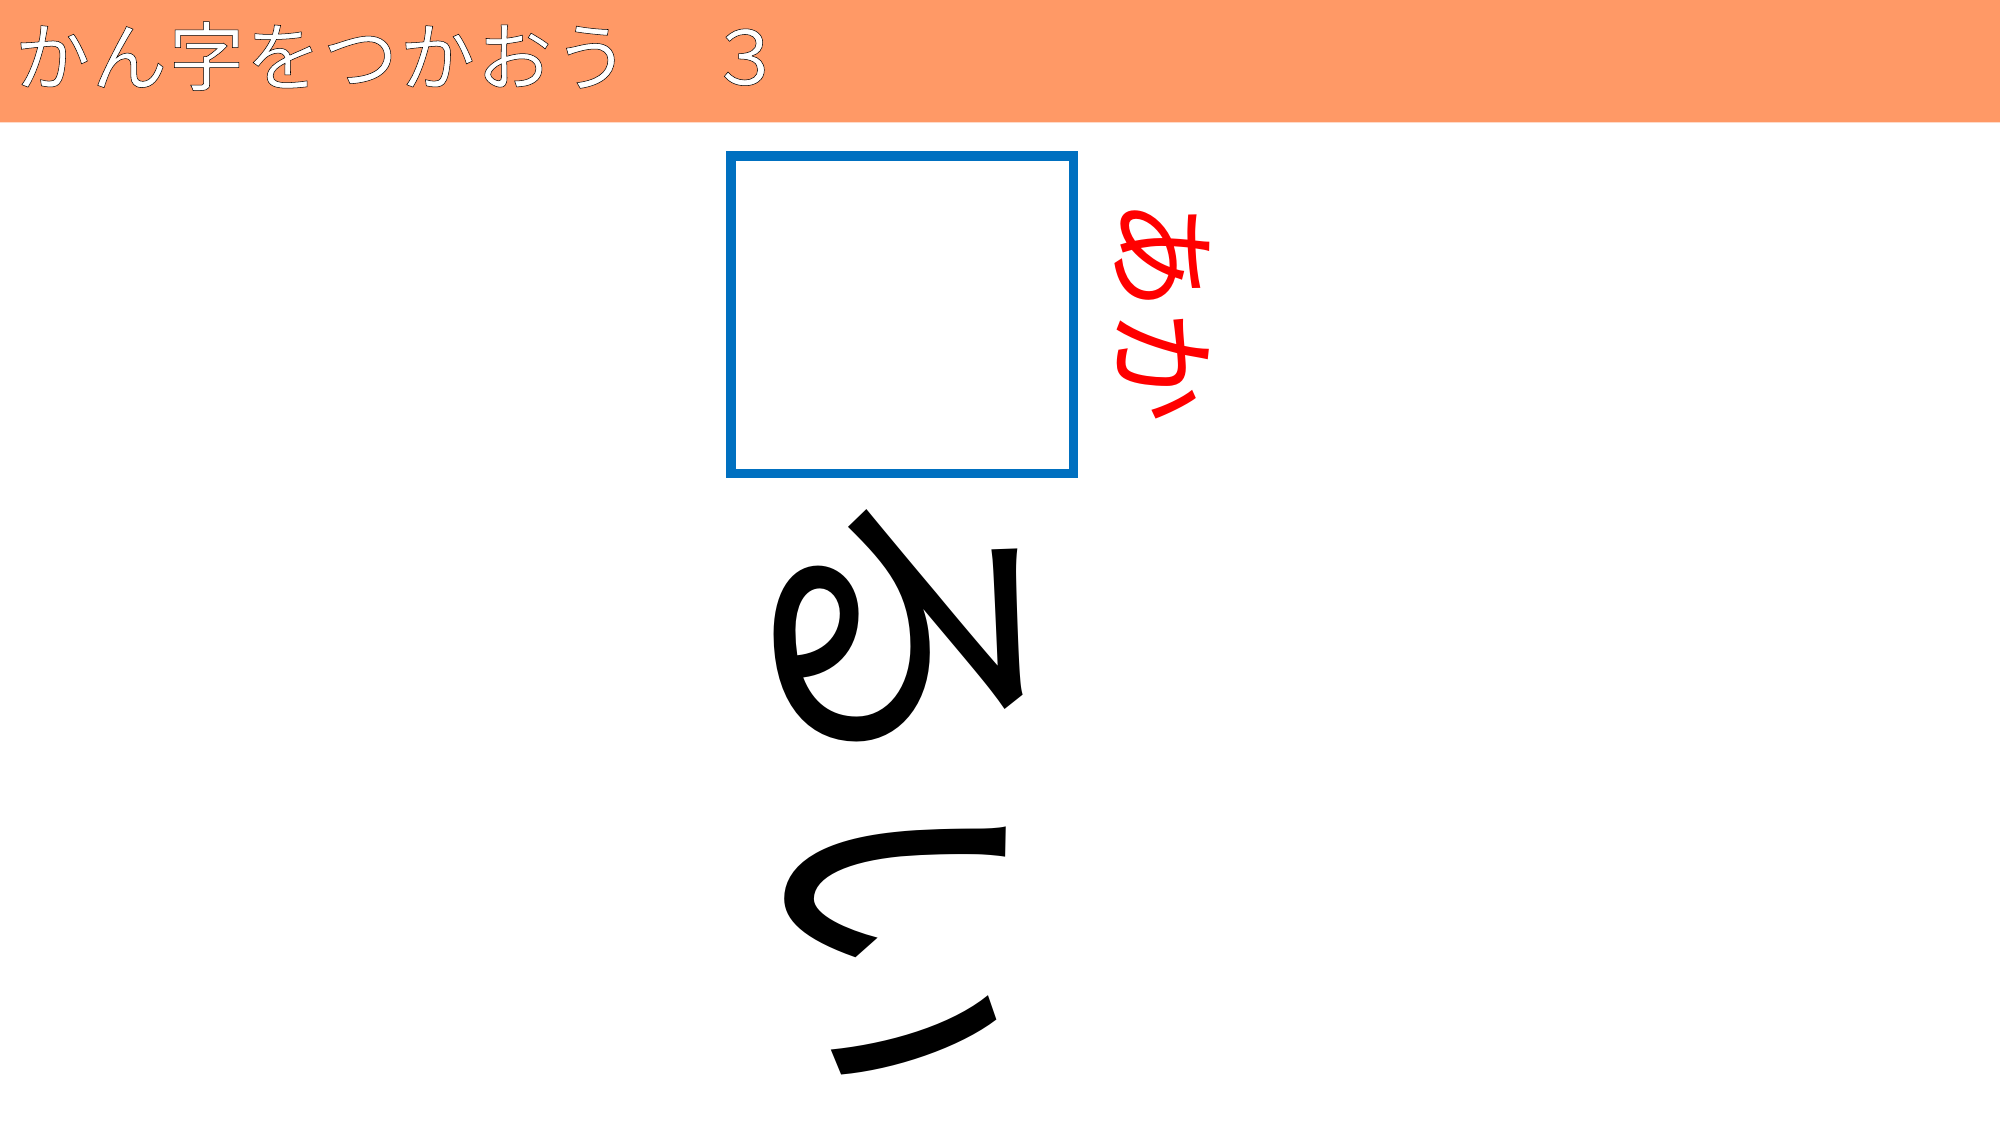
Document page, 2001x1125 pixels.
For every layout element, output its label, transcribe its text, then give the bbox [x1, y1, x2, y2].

title かん字をつかおう ３ [0, 0, 1712, 123]
slide_number 80 [1712, 0, 2000, 123]
text_box 明るい [698, 147, 1108, 1125]
text_box [730, 155, 1075, 475]
text_box あか [1075, 183, 1241, 426]
